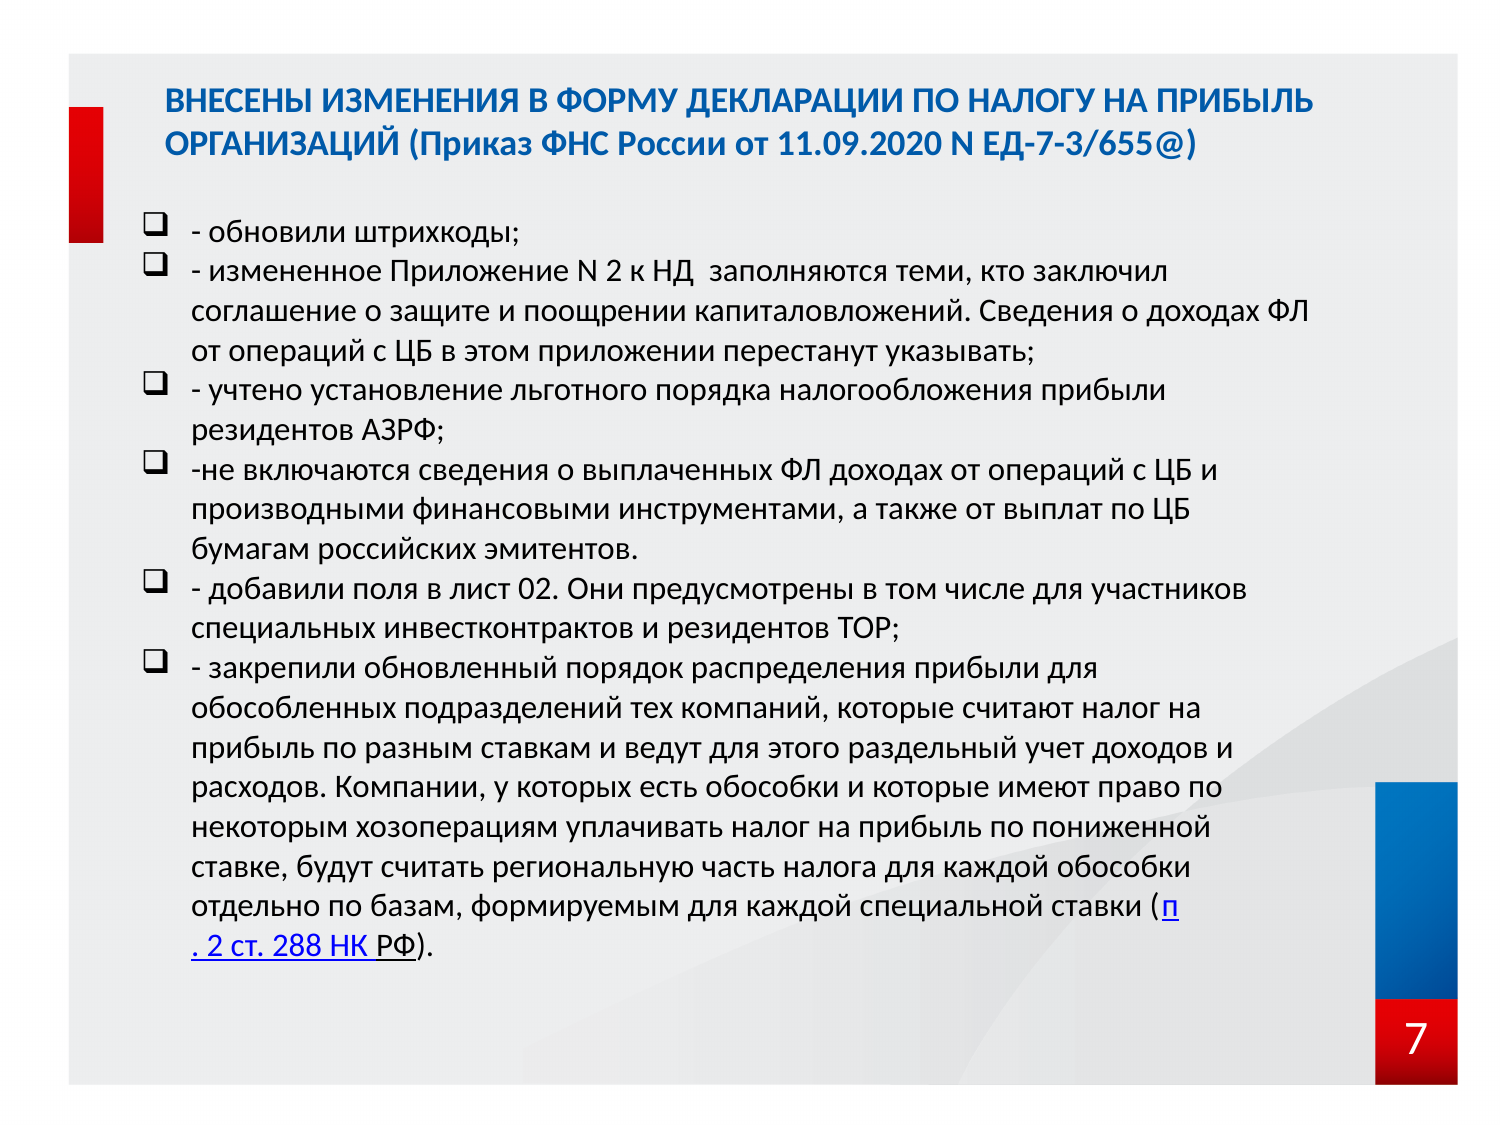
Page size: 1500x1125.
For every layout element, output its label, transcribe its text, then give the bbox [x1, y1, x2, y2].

picture [0, 0, 1500, 1125]
slide_number 7 [1365, 991, 1468, 1095]
title ВНЕСЕНЫ ИЗМЕНЕНИЯ В ФОРМУ ДЕКЛАРАЦИИ ПО НАЛОГУ НА ПРИБЫЛЬ ОРГАНИЗАЦИЙ (Приказ ФНС России от 11.09.2020 N ЕД-7-3/655@) [147, 66, 1438, 173]
text_box - обновили штрихкоды; - измененное Приложение N 2 к НД заполняются теми, кто заключил соглашение о защите и поощрении капиталовложений. Сведения о доходах ФЛ от операций с ЦБ в этом приложении перестанут указывать; - учтено установление льготного порядка налогообложения прибыли резидентов АЗРФ; -не включаются сведения о выплаченных ФЛ доходах от операций с ЦБ и производными финансовыми инструментами, а также от выплат по ЦБ бумагам российских эмитентов. - добавили поля в лист 02. Они предусмотрены в том числе для участников специальных инвестконтрактов и резидентов ТОР; - закрепили обновленный порядок распределения прибыли для обособленных подразделений тех компаний, которые считают налог на прибыль по разным ставкам и ведут для этого раздельный учет доходов и расходов. Компании, у которых есть обособки и которые имеют право по некоторым хозоперациям уплачивать налог на прибыль по пониженной ставке, будут считать региональную часть налога для каждой обособки отдельно по базам, формируемым для каждой специальной ставки (п. 2 ст. 288 НК РФ). [123, 196, 1329, 976]
